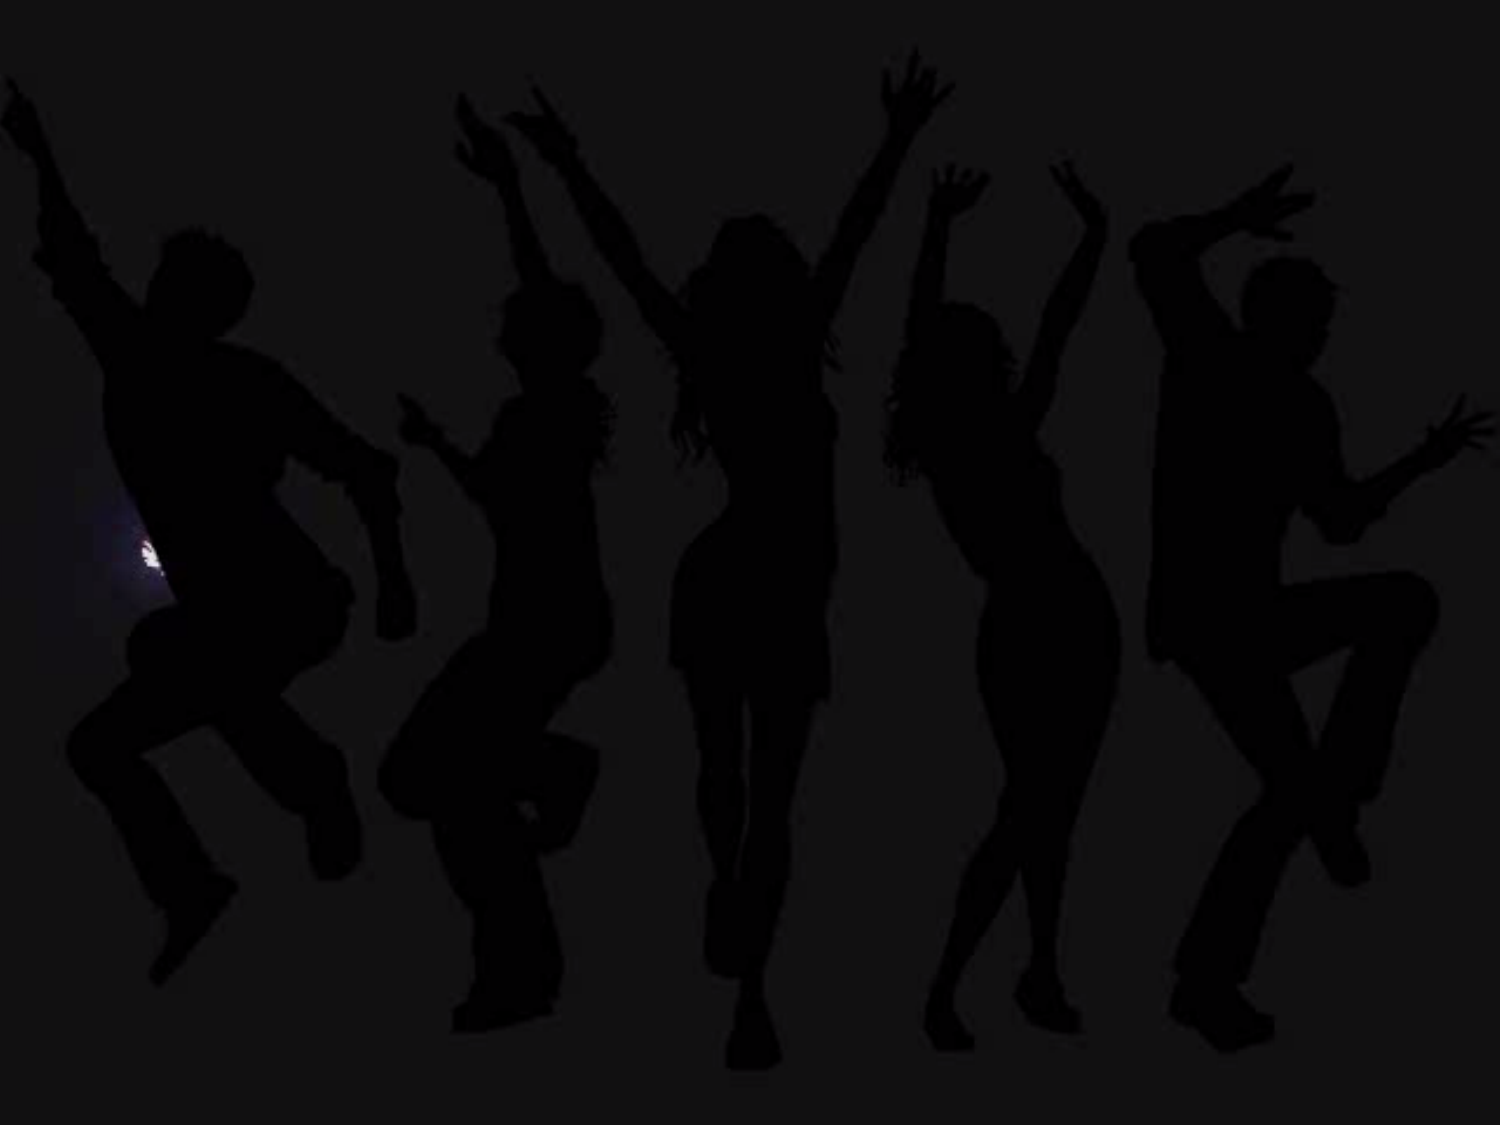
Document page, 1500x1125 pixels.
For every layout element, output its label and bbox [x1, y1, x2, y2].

text_box [0, 0, 1500, 1125]
